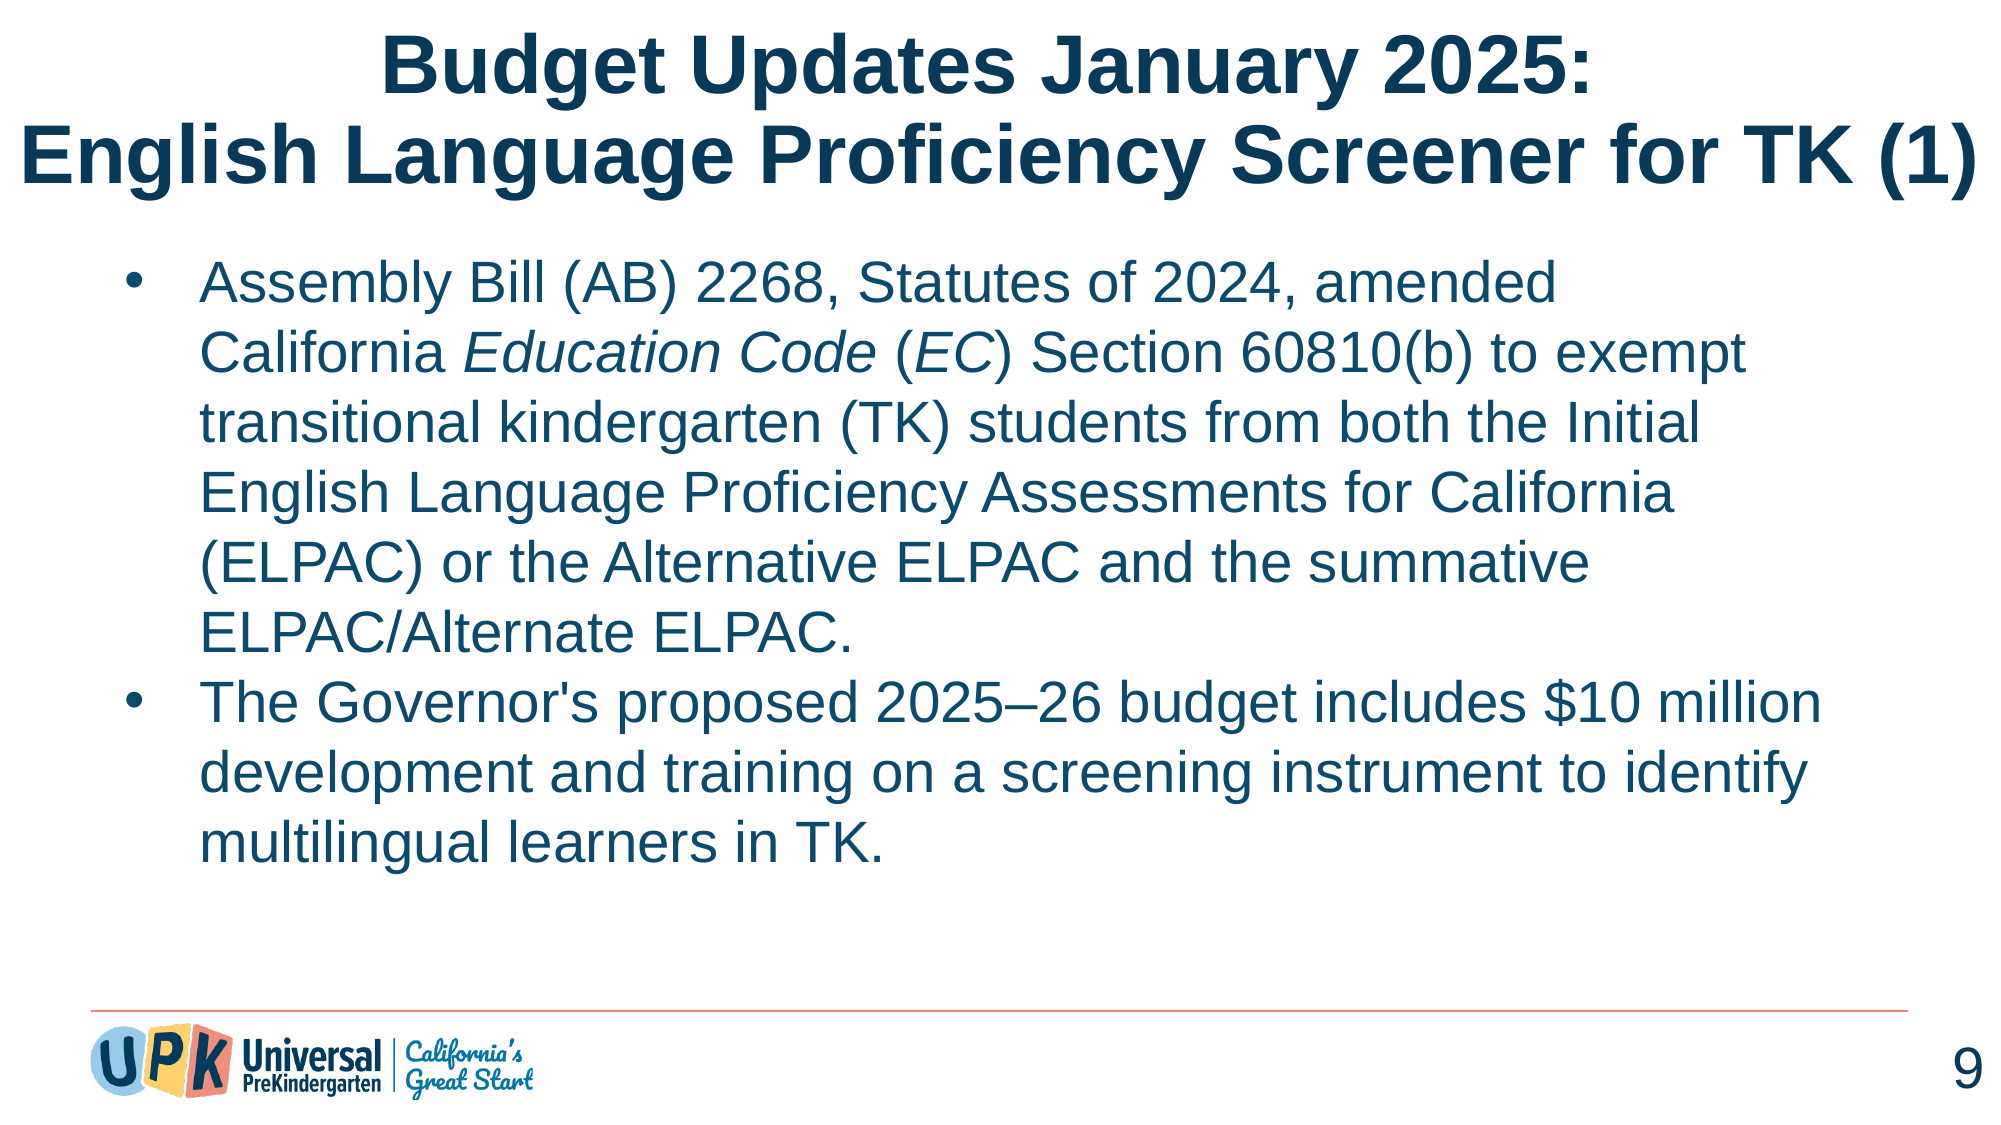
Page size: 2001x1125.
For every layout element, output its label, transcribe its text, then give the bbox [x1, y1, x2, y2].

text_box Assembly Bill (AB) 2268, Statutes of 2024, amended California Education Code (EC) Section 60810(b) to exempt transitional kindergarten (TK) students from both the Initial English Language Proficiency Assessments for California (ELPAC) or the Alternative ELPAC and the summative ELPAC/Alternate ELPAC. The Governor's proposed 2025–26 budget includes $10 million development and training on a screening instrument to identify multilingual learners in TK. [109, 236, 1893, 882]
slide_number 9 [1550, 1035, 2000, 1096]
title Budget Updates January 2025: English Language Proficiency Screener for TK (1) [0, 2, 2000, 221]
